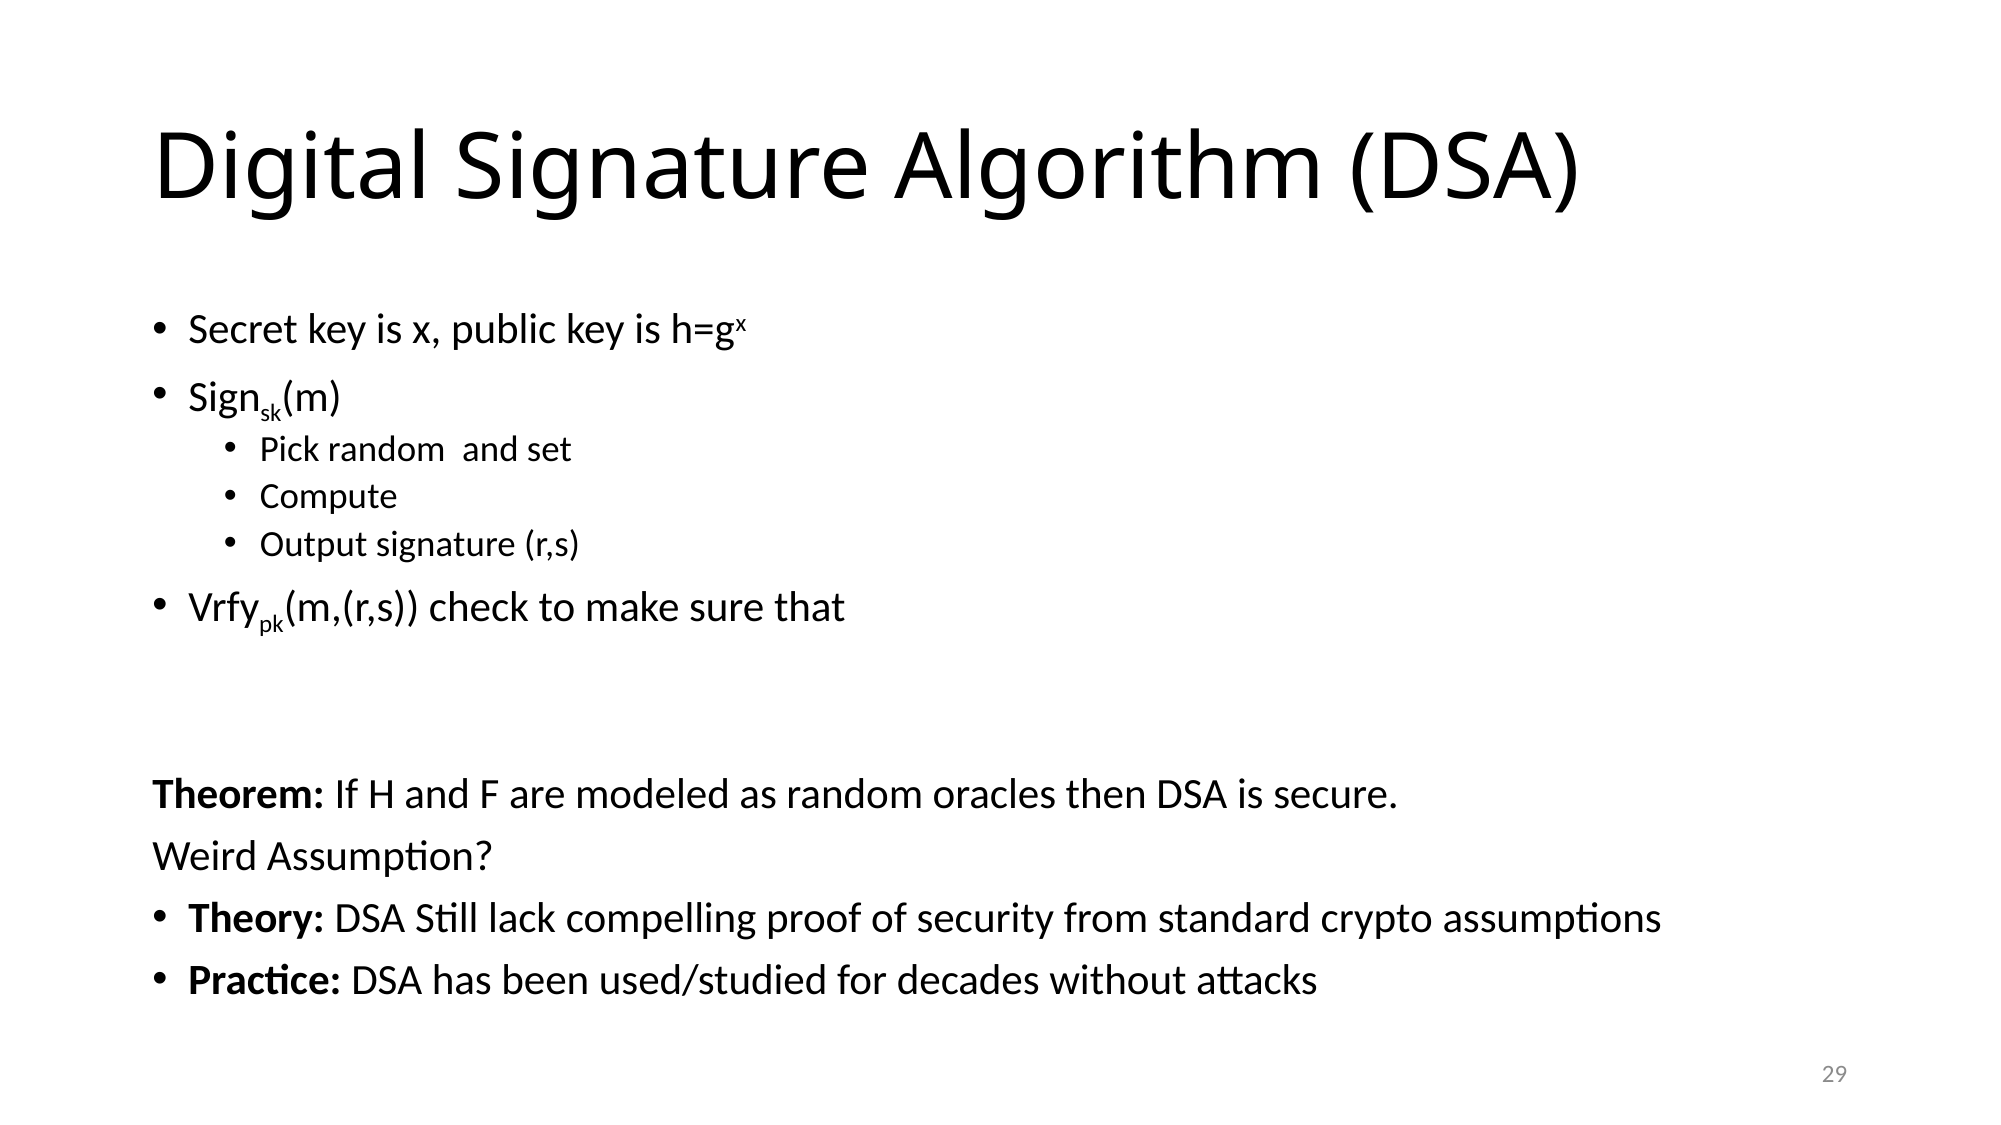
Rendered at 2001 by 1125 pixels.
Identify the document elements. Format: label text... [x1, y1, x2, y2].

slide_number 29 [1412, 1042, 1863, 1103]
title Digital Signature Algorithm (DSA) [137, 59, 1863, 278]
